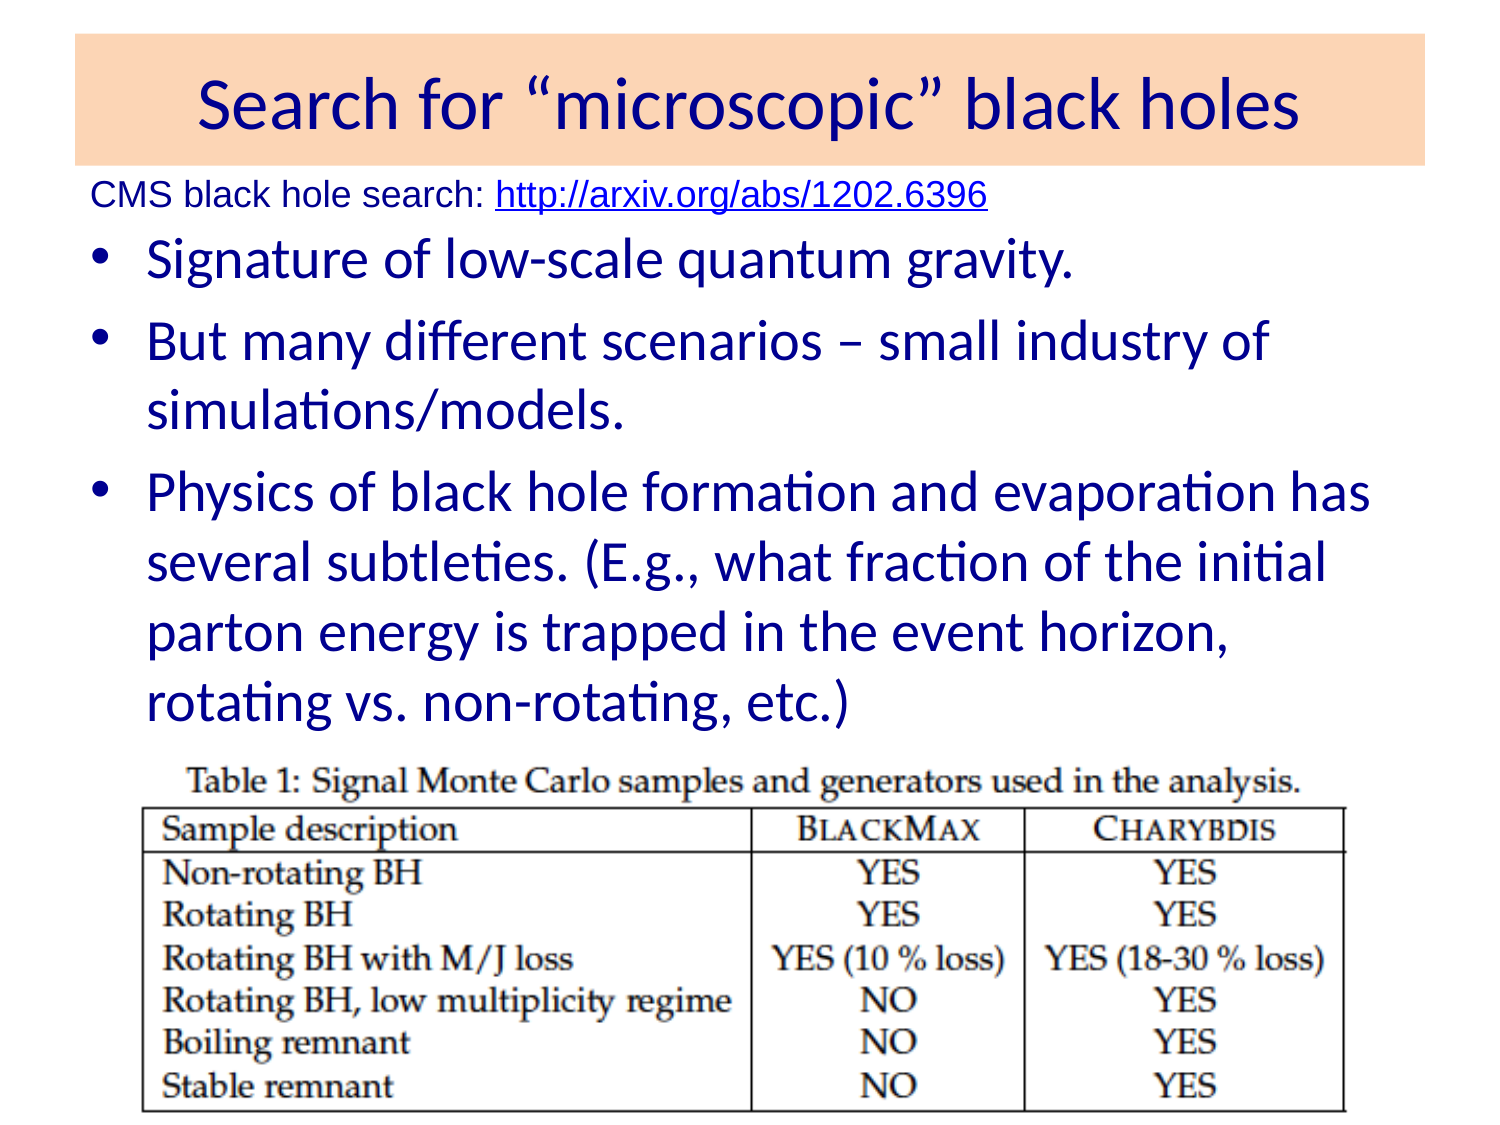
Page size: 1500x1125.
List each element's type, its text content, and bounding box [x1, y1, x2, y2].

text_box CMS black hole search: http://arxiv.org/abs/1202.6396 [74, 162, 1014, 268]
title Search for “microscopic” black holes [74, 33, 1426, 166]
picture [134, 749, 1366, 1125]
list Signature of low-scale quantum gravity. But many different scenarios – small industry of simulations/models. Physics of black hole formation and evaporation has several subtleties. (E.g., what fraction of the initial parton energy is trapped in the event horizon, rotating vs. non-rotating, etc.) [74, 212, 1426, 763]
